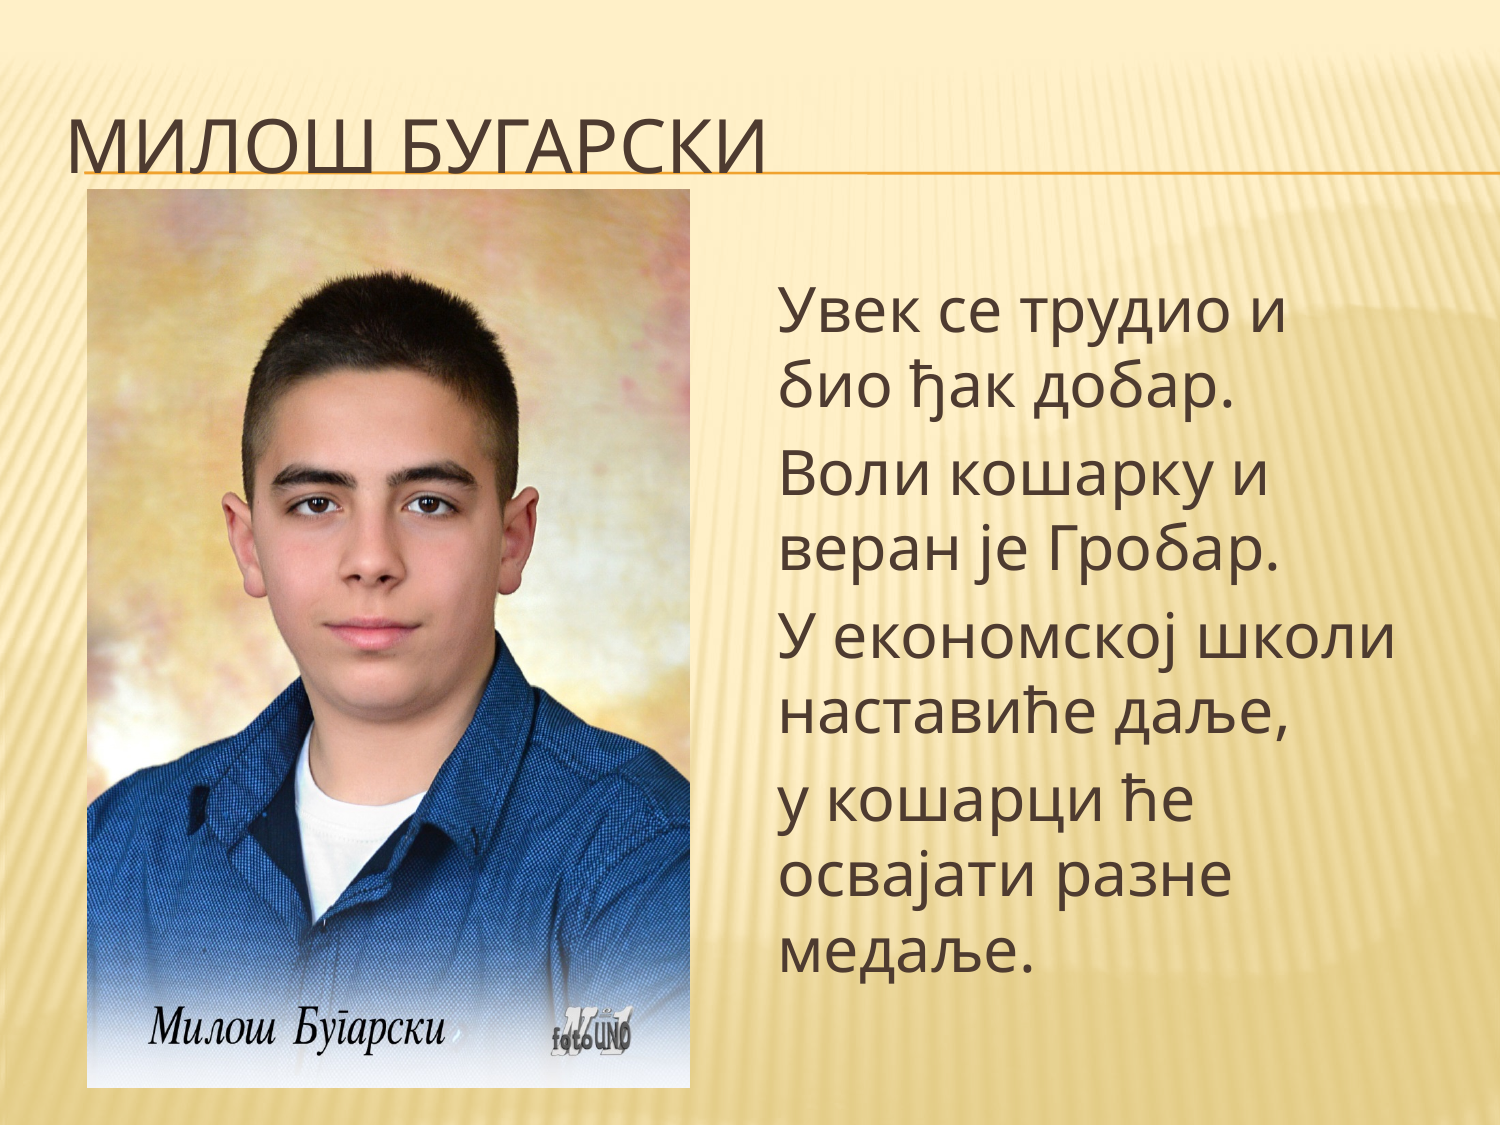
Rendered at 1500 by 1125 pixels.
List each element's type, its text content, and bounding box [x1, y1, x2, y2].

picture [87, 189, 691, 1088]
list Увек се трудио и био ђак добар. Воли кошарку и веран је Гробар. У економској школи наставиће даље, у кошарци ће освајати разне медаље. [762, 262, 1425, 1005]
title Милош Бугарски [50, 75, 1475, 213]
